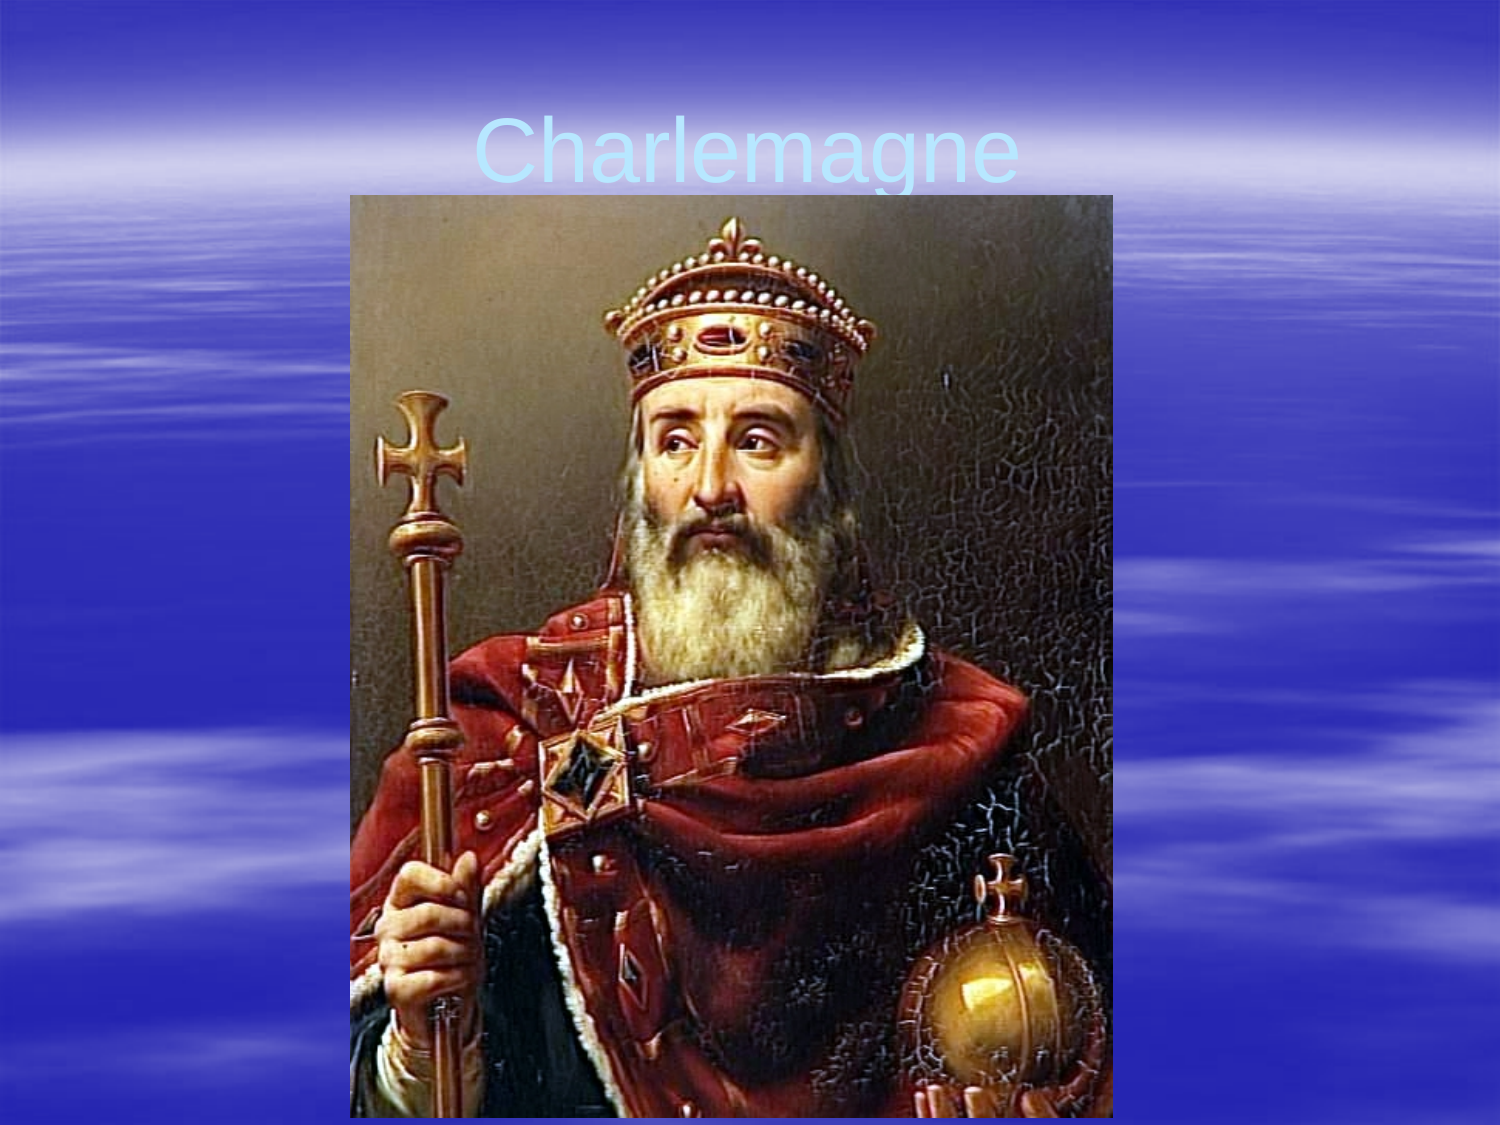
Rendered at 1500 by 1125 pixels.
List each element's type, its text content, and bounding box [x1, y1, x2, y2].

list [349, 195, 1113, 1118]
title Charlemagne [49, 37, 1446, 256]
